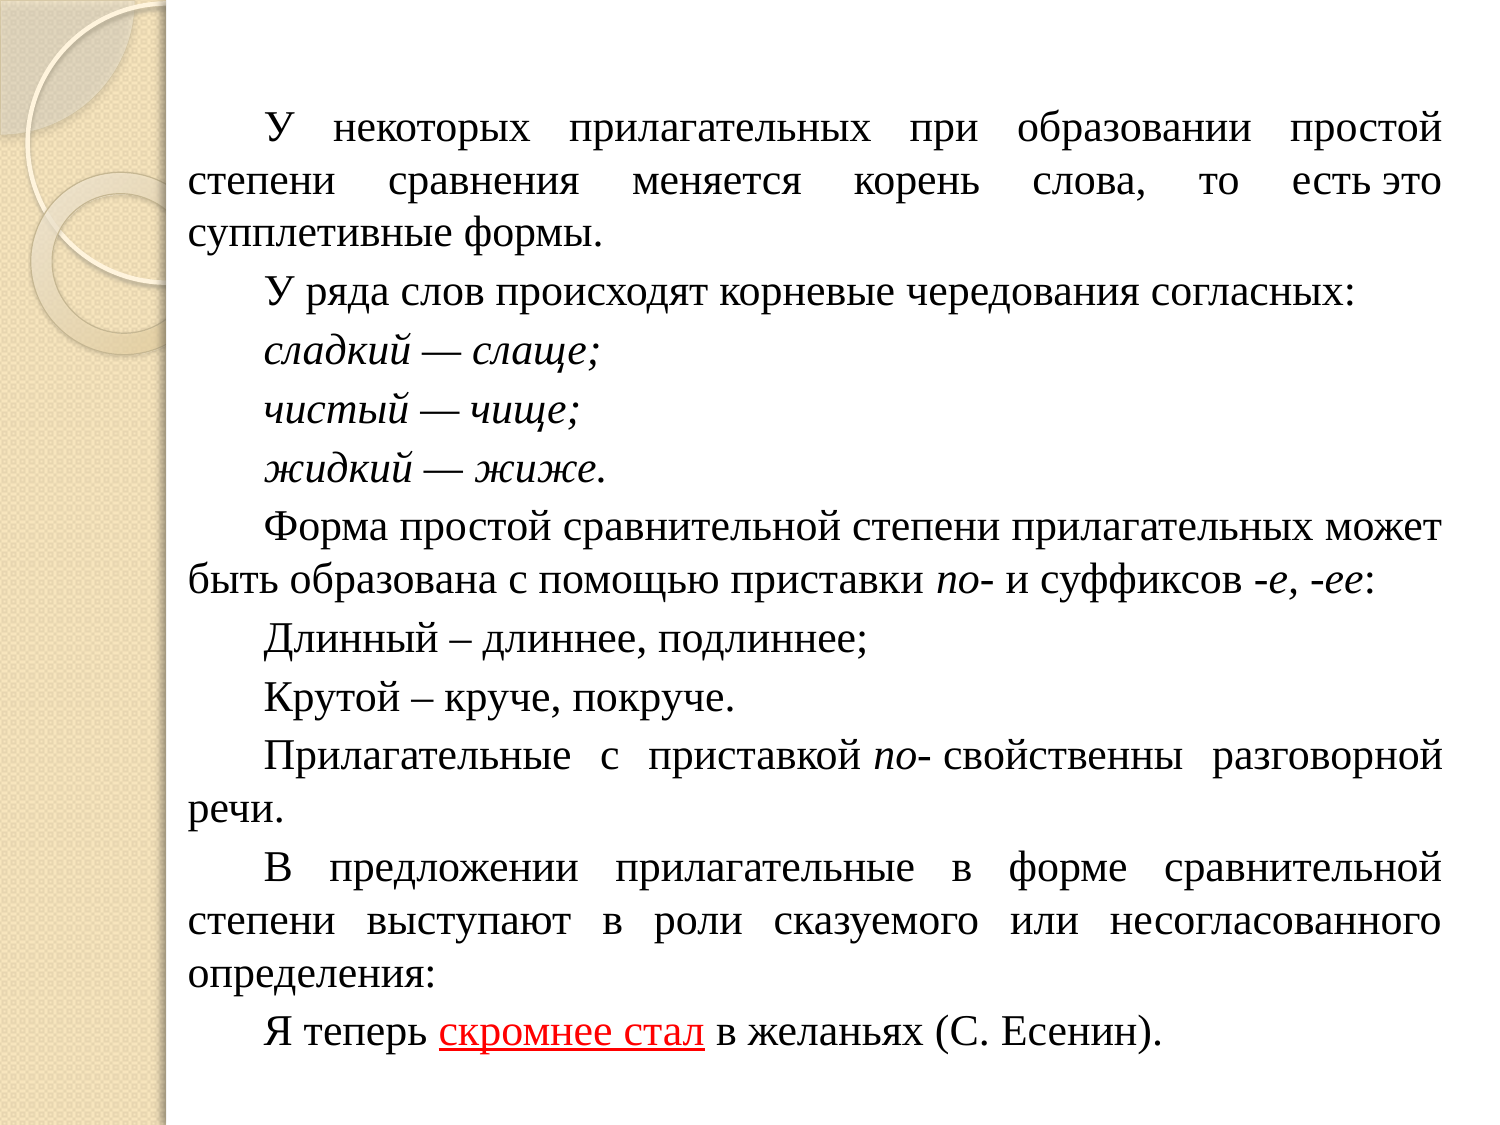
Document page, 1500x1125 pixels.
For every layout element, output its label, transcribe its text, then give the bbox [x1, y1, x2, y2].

list У некоторых прилагательных при образовании простой степени сравнения меняется корень слова, то есть это супплетивные формы. У ряда слов происходят корневые чередования согласных: сладкий — слаще; чистый — чище; жидкий — жиже. Форма простой сравнительной степени прилагательных может быть образована с помощью приставки по- и суффиксов -е, -ее: Длинный – длиннее, подлиннее; Крутой – круче, покруче. Прилагательные с приставкой по- свойственны разговорной речи. В предложении прилагательные в форме сравнительной степени выступают в роли сказуемого или несогласованного определения: Я теперь скромнее стал в желаньях (С. Есенин). [159, 90, 1459, 1106]
